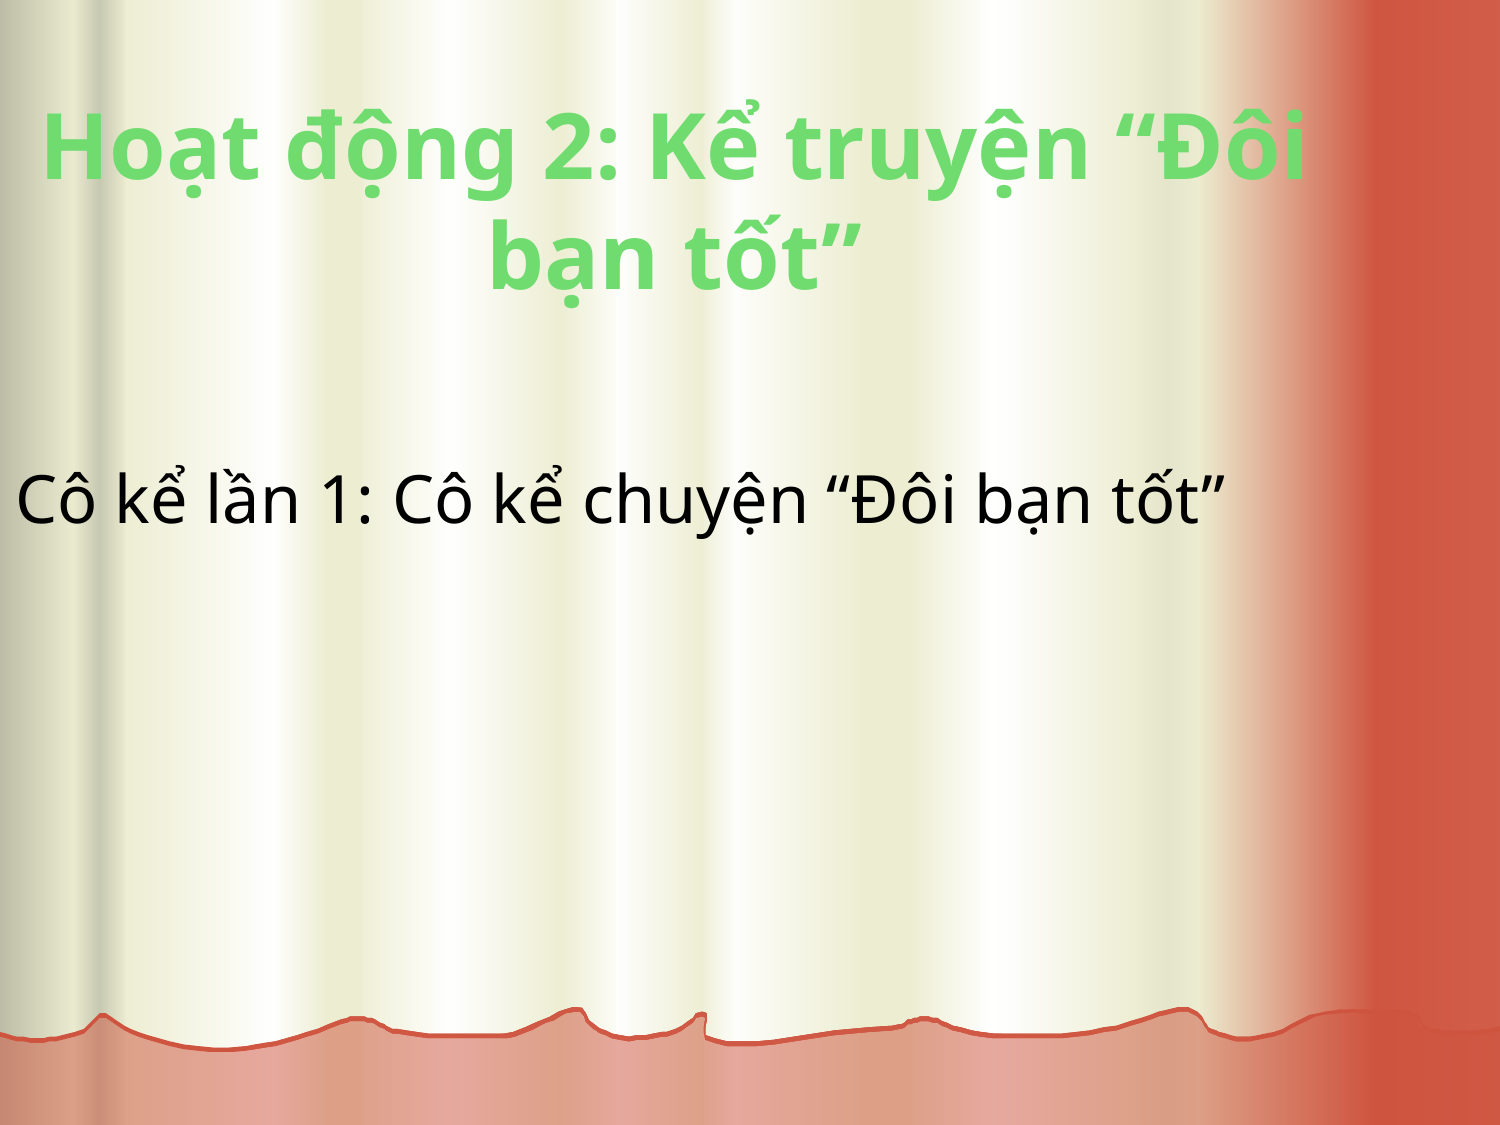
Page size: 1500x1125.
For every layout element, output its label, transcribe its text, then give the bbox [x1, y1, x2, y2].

list Cô kể lần 1: Cô kể chuyện “Đôi bạn tốt” [0, 262, 1351, 1006]
title Hoạt động 2: Kể truyện “Đôi bạn tốt” [0, 45, 1351, 262]
